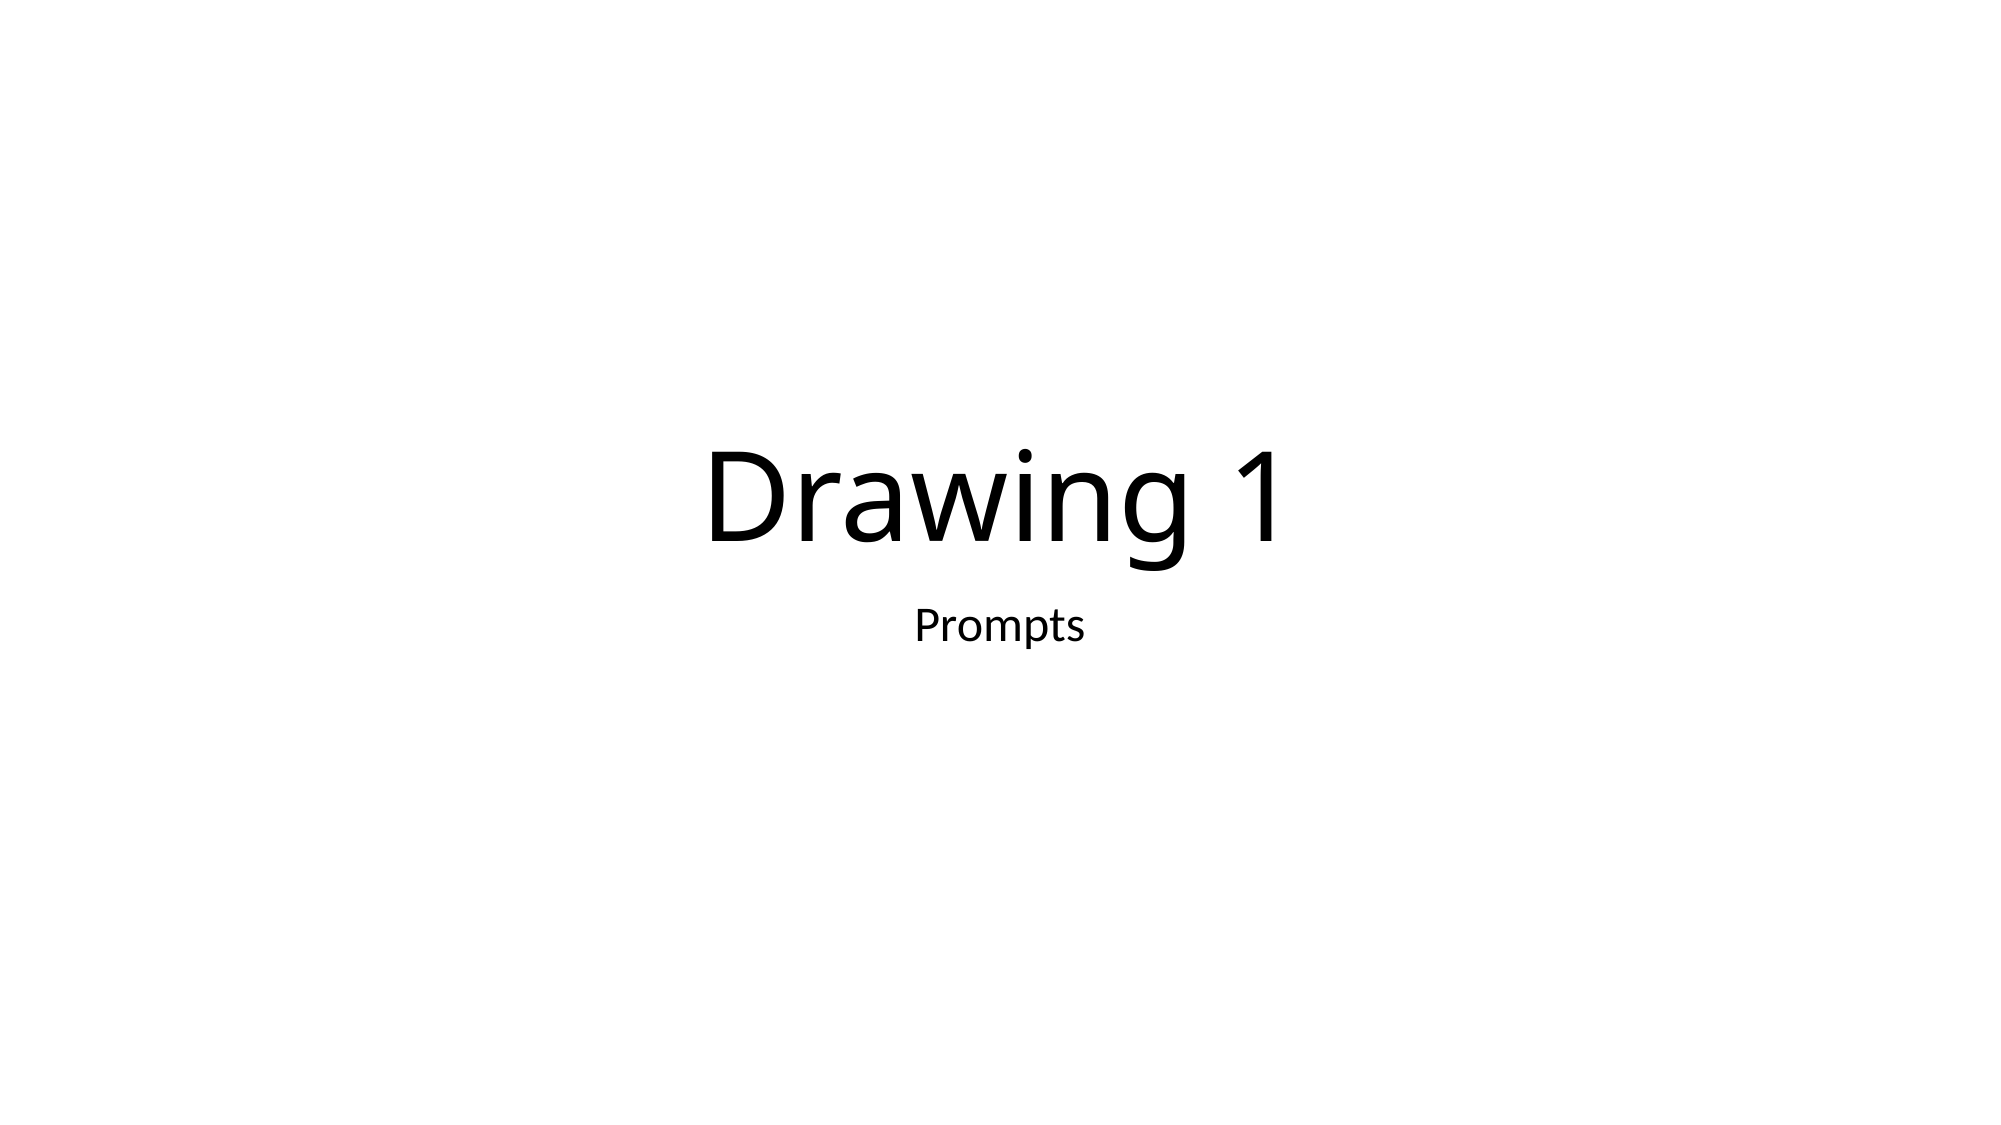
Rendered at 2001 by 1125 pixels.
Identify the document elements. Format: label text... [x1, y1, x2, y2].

title Drawing 1 [249, 184, 1750, 576]
subtitle Prompts [249, 590, 1750, 863]
